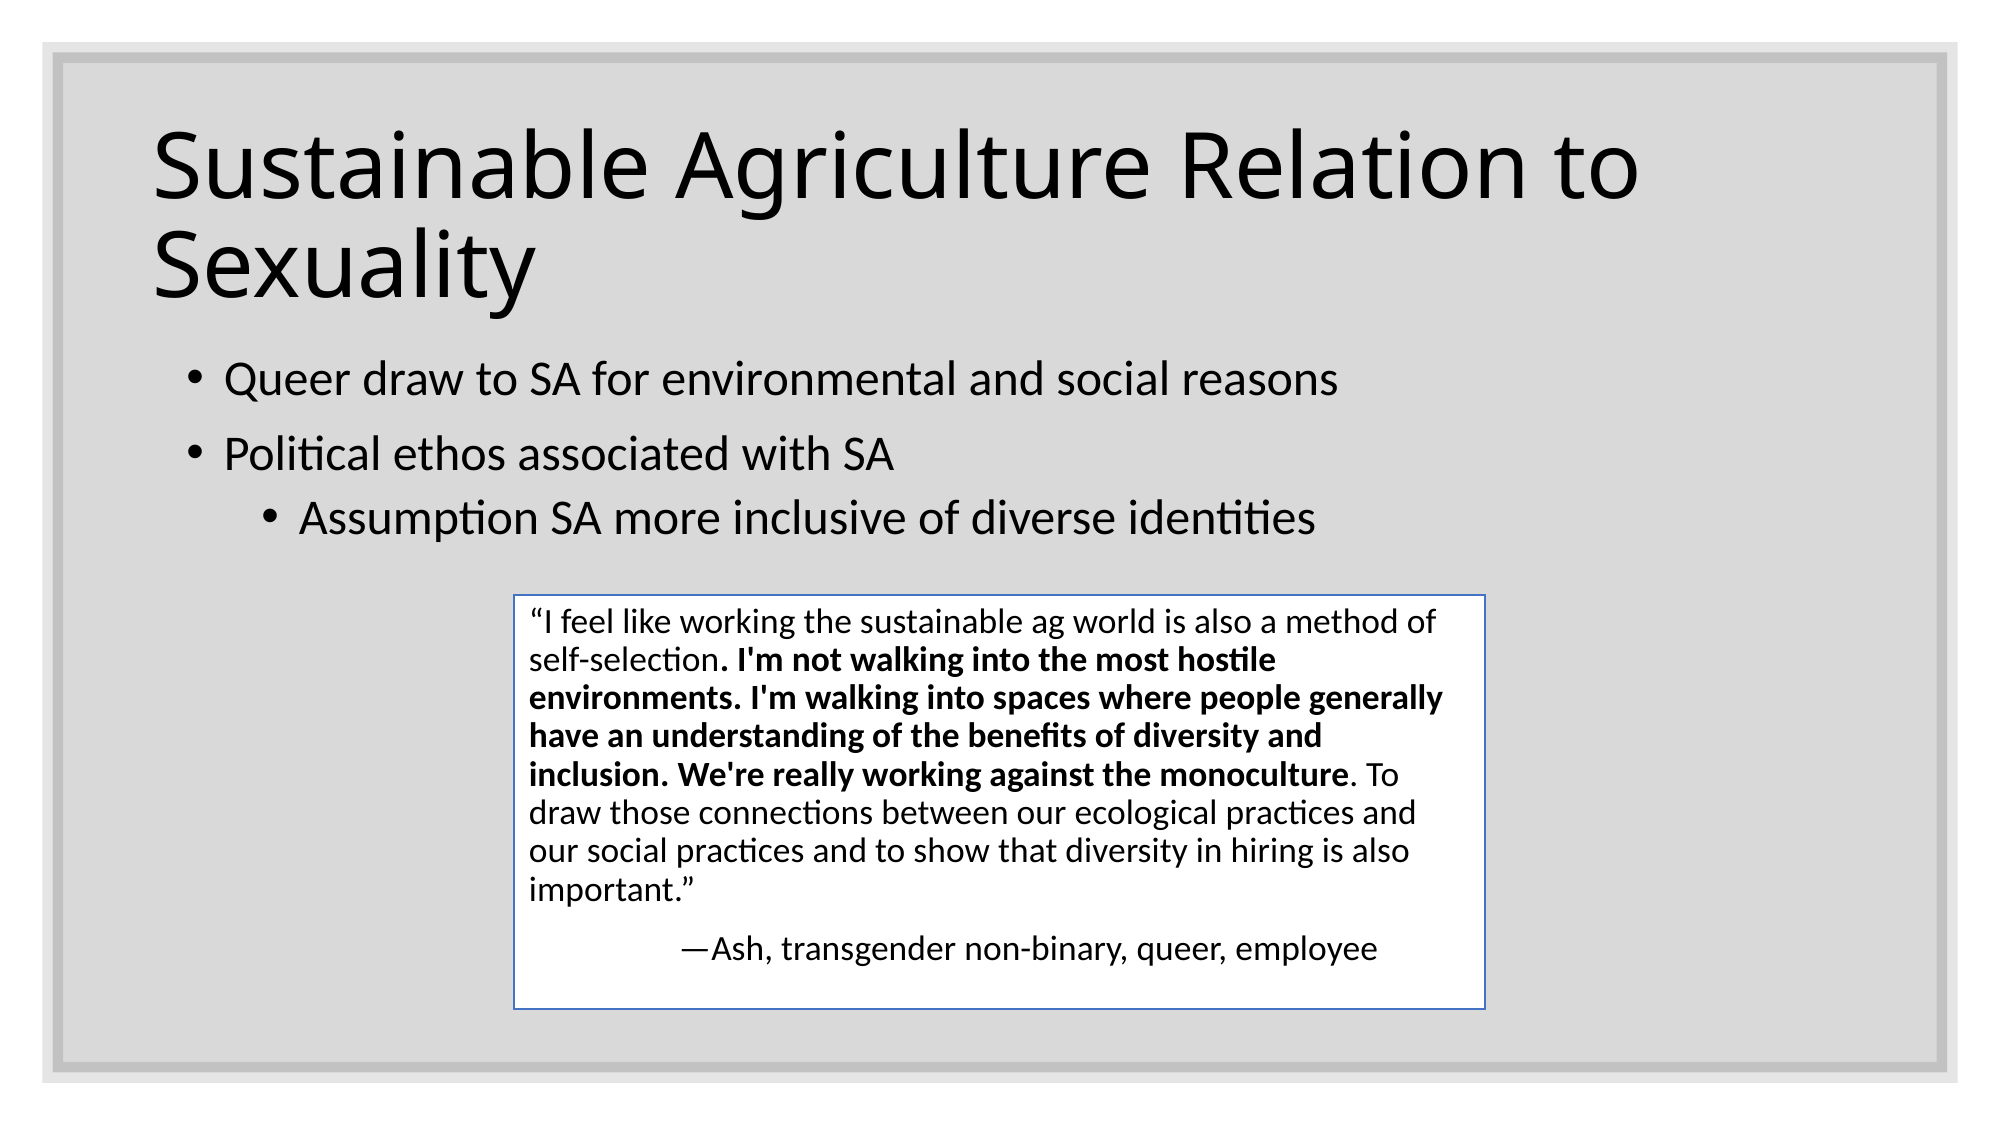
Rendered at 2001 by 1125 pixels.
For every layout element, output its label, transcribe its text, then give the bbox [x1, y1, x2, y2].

list “I feel like working the sustainable ag world is also a method of self-selection. I'm not walking into the most hostile environments. I'm walking into spaces where people generally have an understanding of the benefits of diversity and inclusion. We're really working against the monoculture. To draw those connections between our ecological practices and our social practices and to show that diversity in hiring is also important.” —Ash, transgender non-binary, queer, employee [513, 594, 1486, 1010]
text_box [52, 51, 1948, 1073]
list Queer draw to SA for environmental and social reasons Political ethos associated with SA Assumption SA more inclusive of diverse identities [171, 345, 1828, 1000]
title Sustainable Agriculture Relation to Sexuality [137, 109, 1863, 328]
